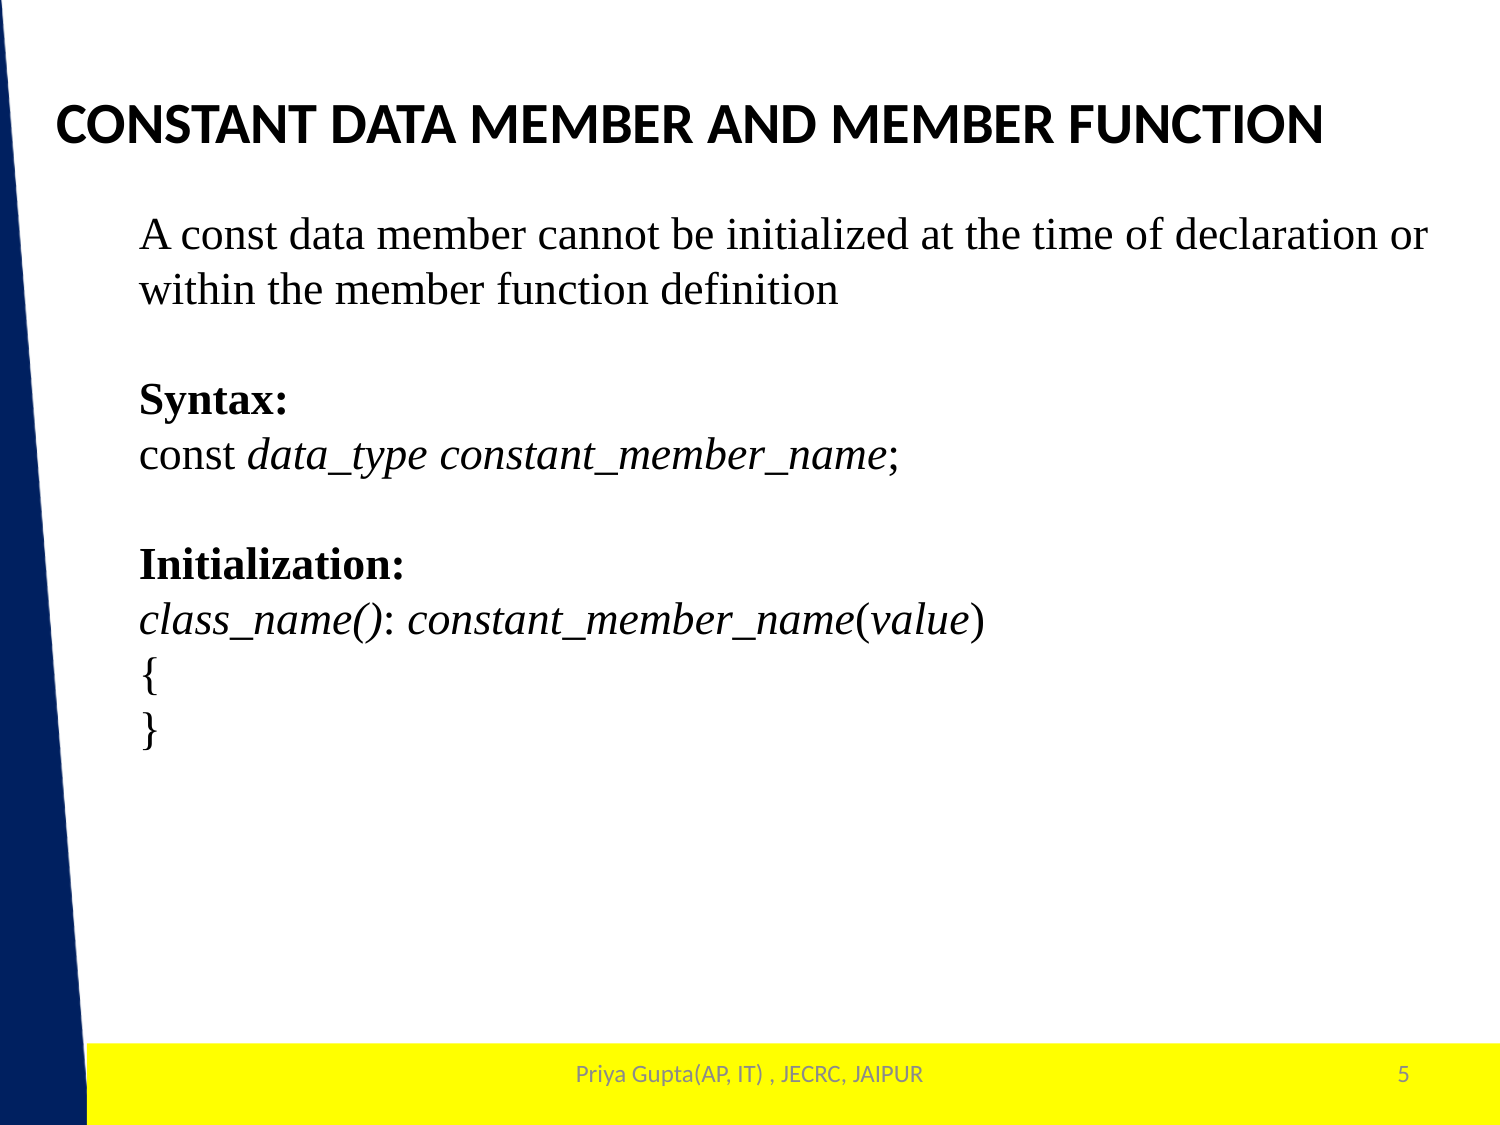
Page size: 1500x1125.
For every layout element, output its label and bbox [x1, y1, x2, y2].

text_box [0, 0, 1500, 1125]
